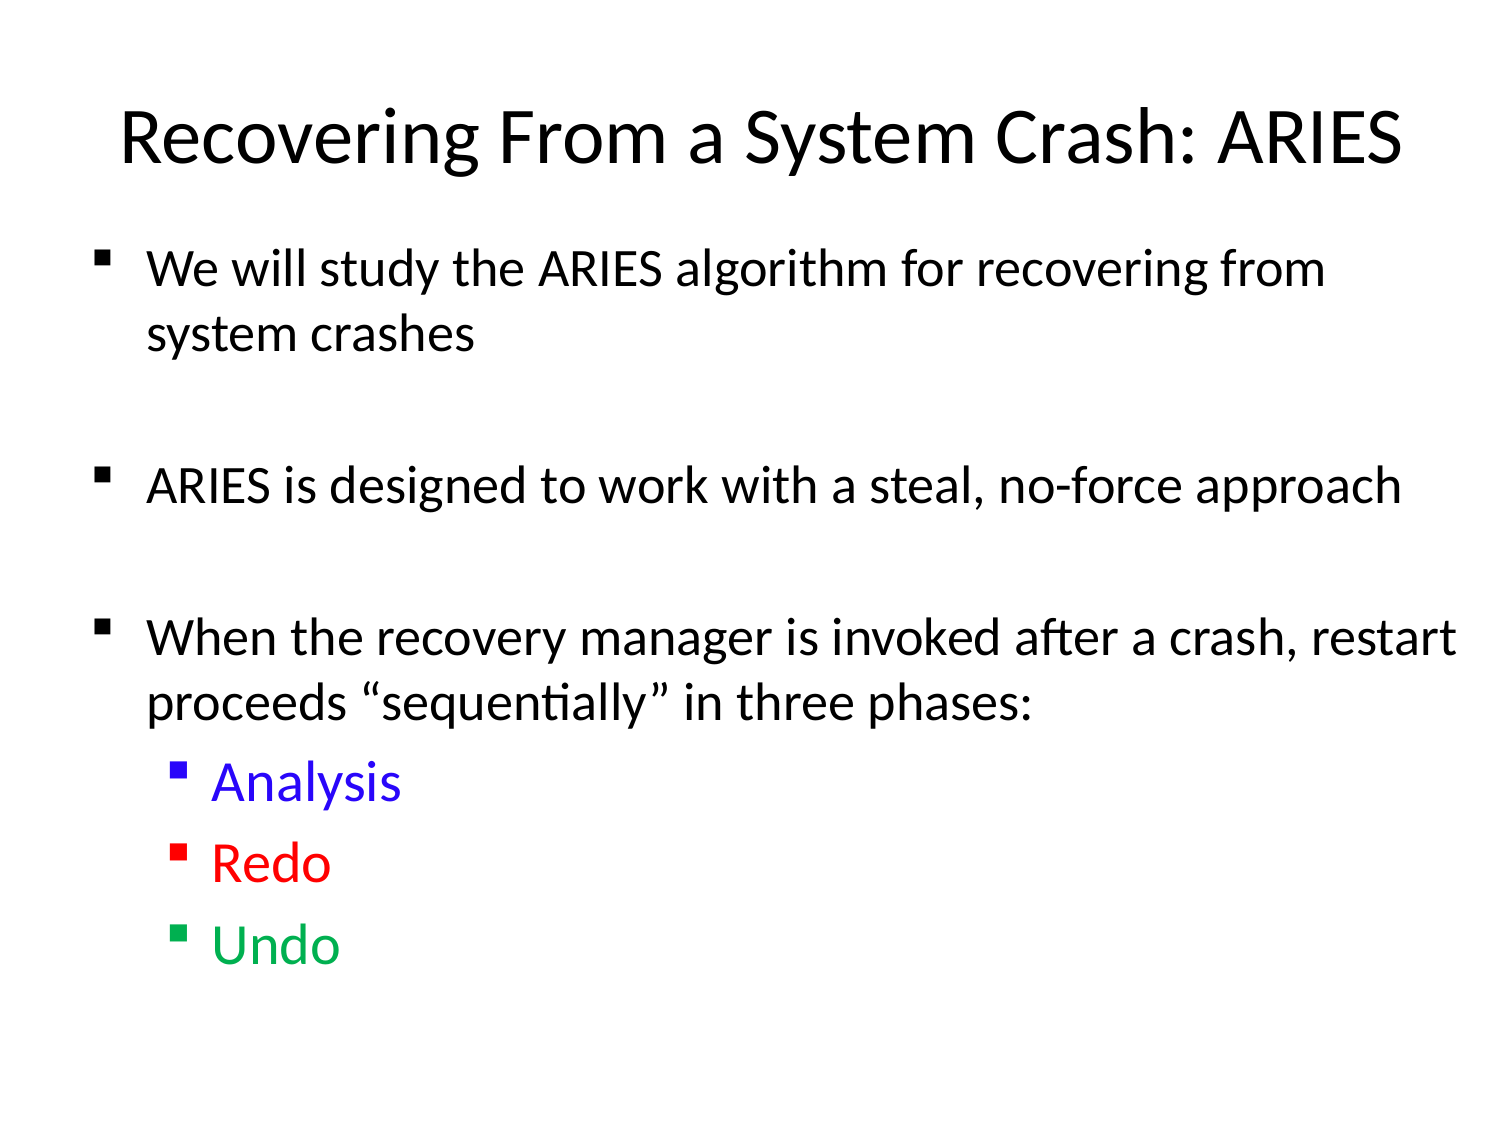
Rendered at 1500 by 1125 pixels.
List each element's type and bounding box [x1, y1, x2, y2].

title [75, 37, 1450, 224]
list [75, 224, 1475, 1100]
